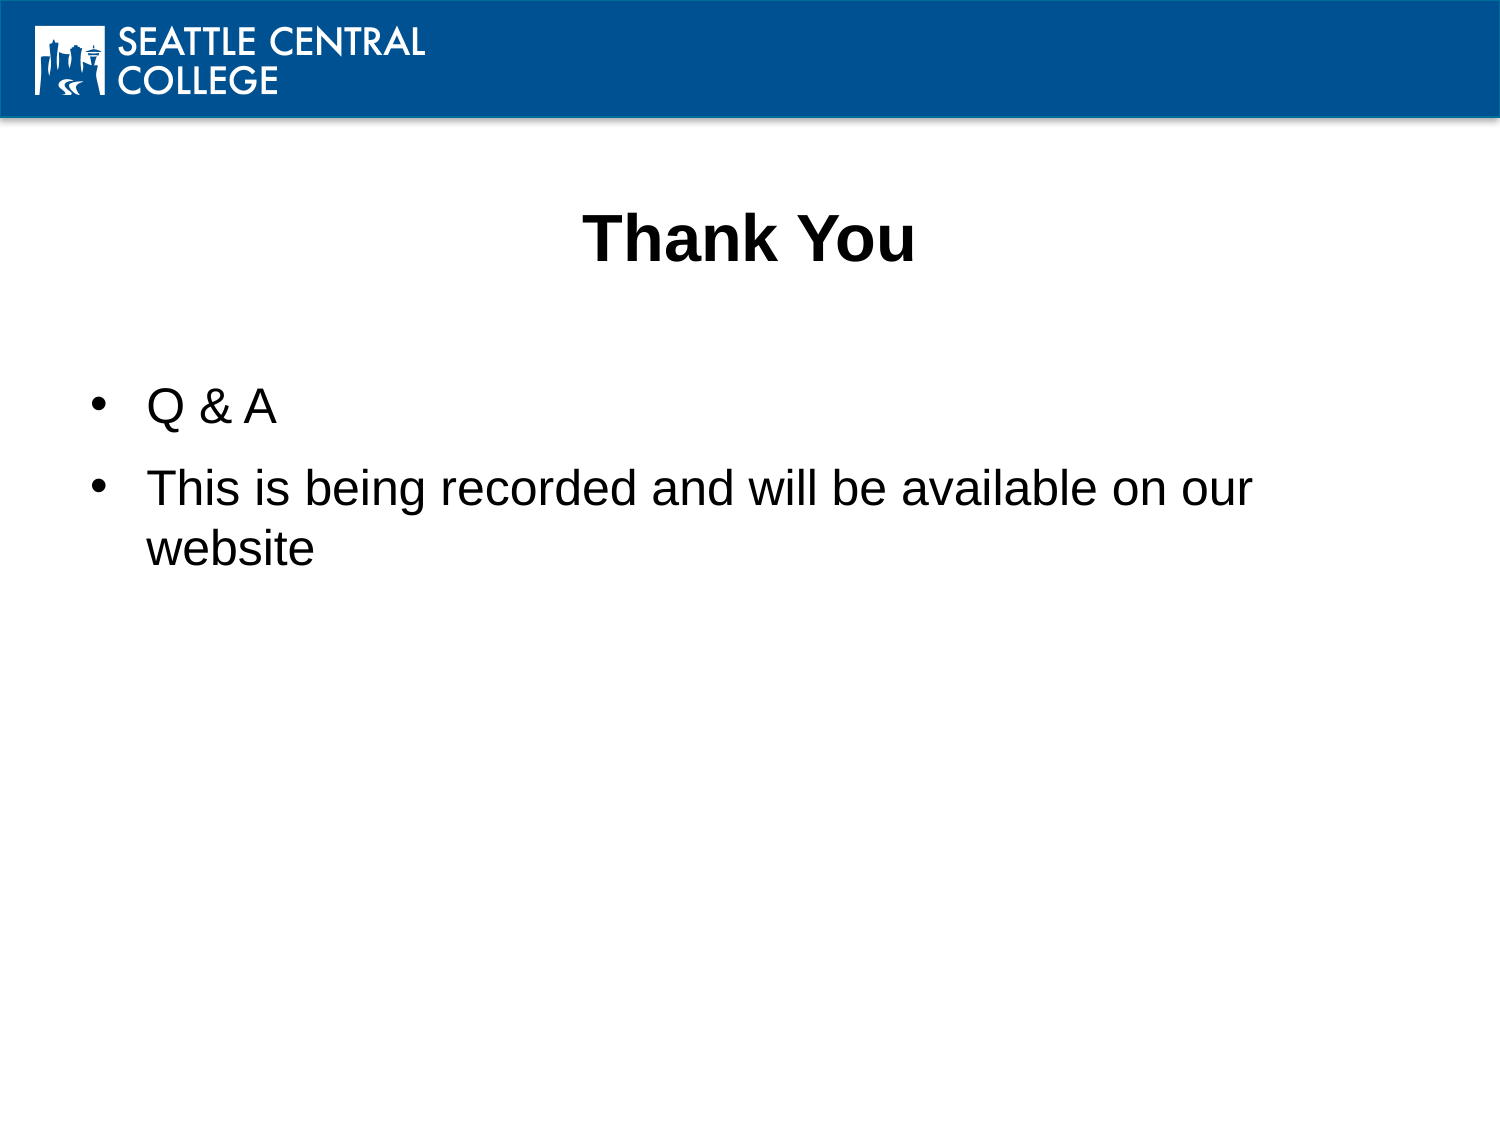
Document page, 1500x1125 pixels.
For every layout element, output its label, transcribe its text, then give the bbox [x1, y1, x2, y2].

title Thank You [75, 147, 1425, 323]
list Q & A This is being recorded and will be available on our website [75, 365, 1425, 1005]
picture [35, 25, 425, 95]
